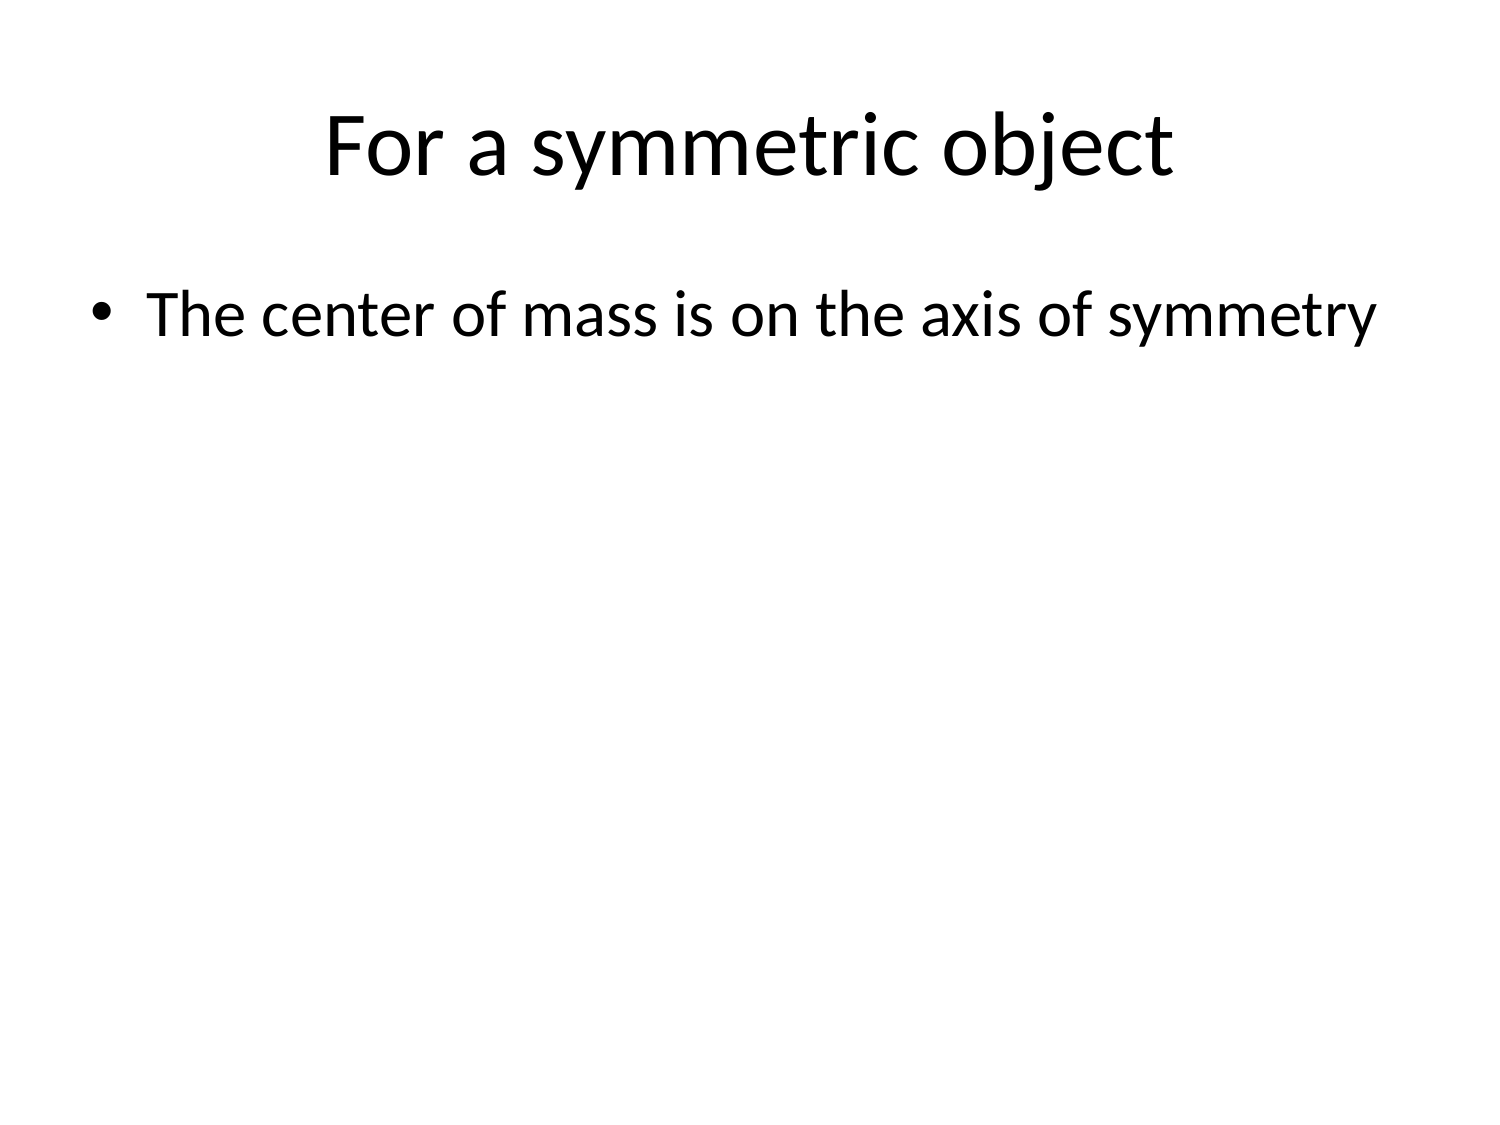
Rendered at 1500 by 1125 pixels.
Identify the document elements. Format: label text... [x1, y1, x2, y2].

list The center of mass is on the axis of symmetry [75, 262, 1425, 1005]
title For a symmetric object [75, 45, 1425, 233]
